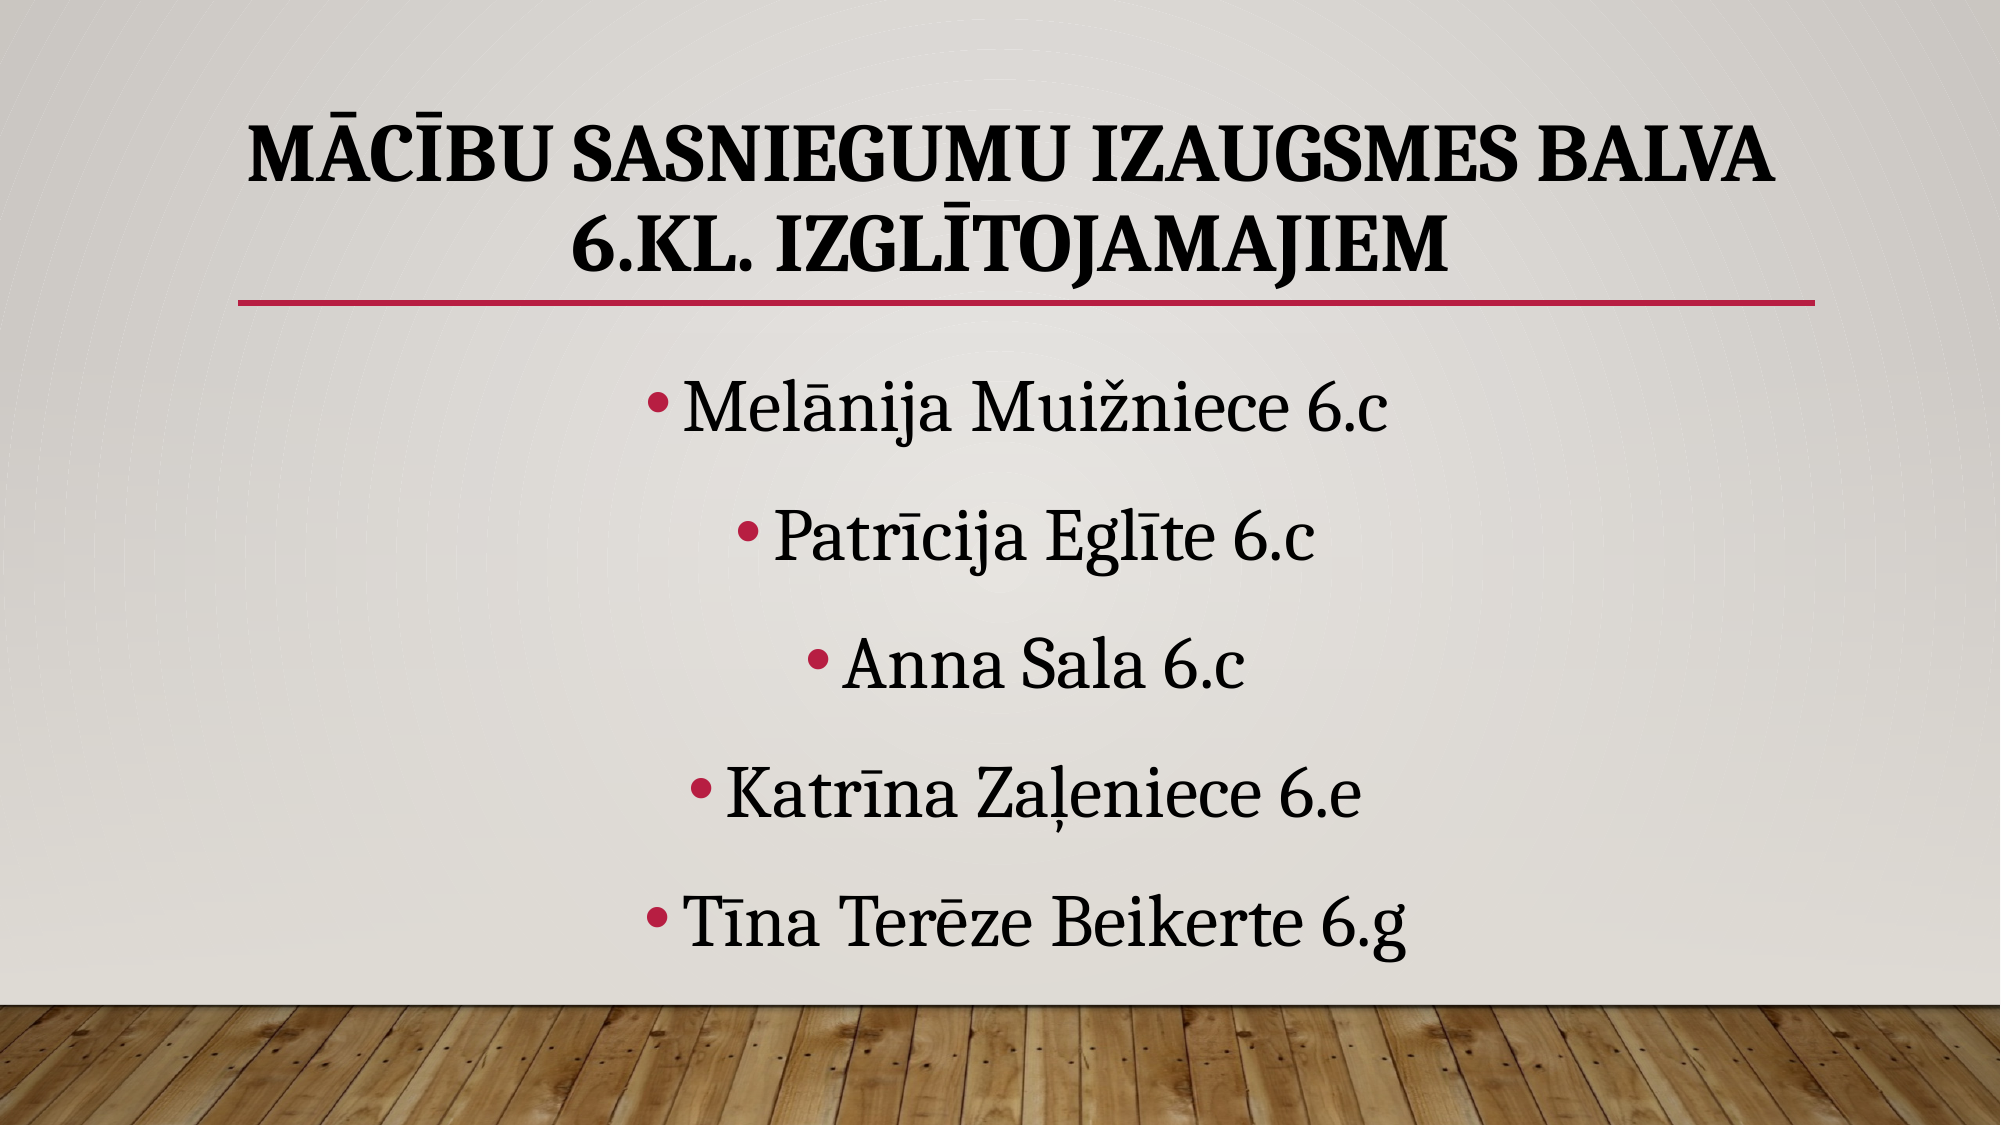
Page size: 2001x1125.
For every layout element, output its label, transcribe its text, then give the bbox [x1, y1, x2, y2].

title mācību sasniegumu izaugsmes balva 6.kl. izglītojamajiem [223, 101, 1800, 275]
list Melānija Muižniece 6.c Patrīcija Eglīte 6.c Anna Sala 6.c Katrīna Zaļeniece 6.e Tīna Terēze Beikerte 6.g [238, 330, 1814, 1015]
picture [0, 1005, 2000, 1125]
